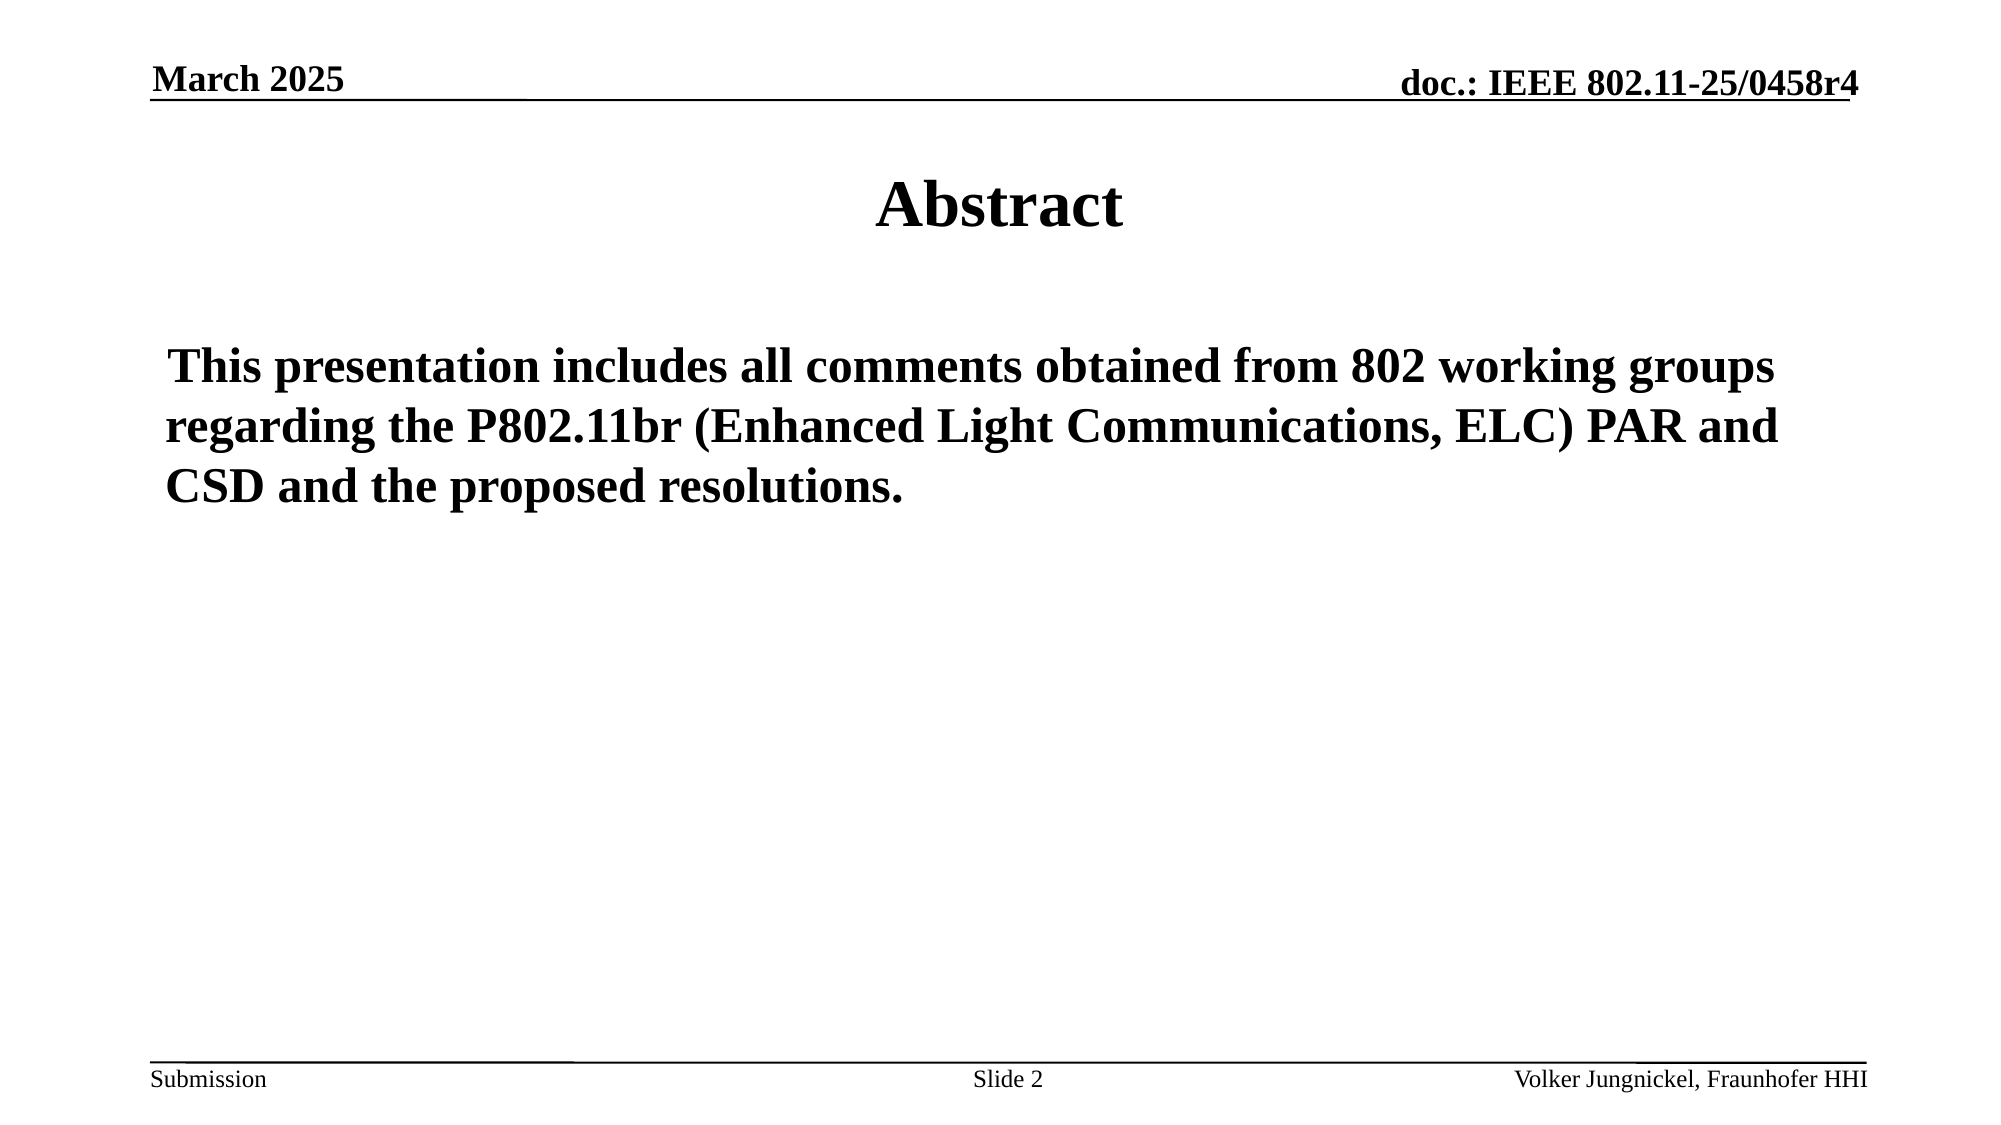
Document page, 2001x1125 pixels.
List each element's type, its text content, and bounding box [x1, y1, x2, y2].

title Abstract [149, 112, 1850, 288]
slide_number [152, 54, 563, 100]
list This presentation includes all comments obtained from 802 working groups regarding the P802.11br (Enhanced Light Communications, ELC) PAR and CSD and the proposed resolutions. [149, 324, 1850, 1000]
footer Volker Jungnickel, Fraunhofer HHI [1171, 1061, 1869, 1093]
slide_number Slide 2 [950, 1061, 1067, 1123]
